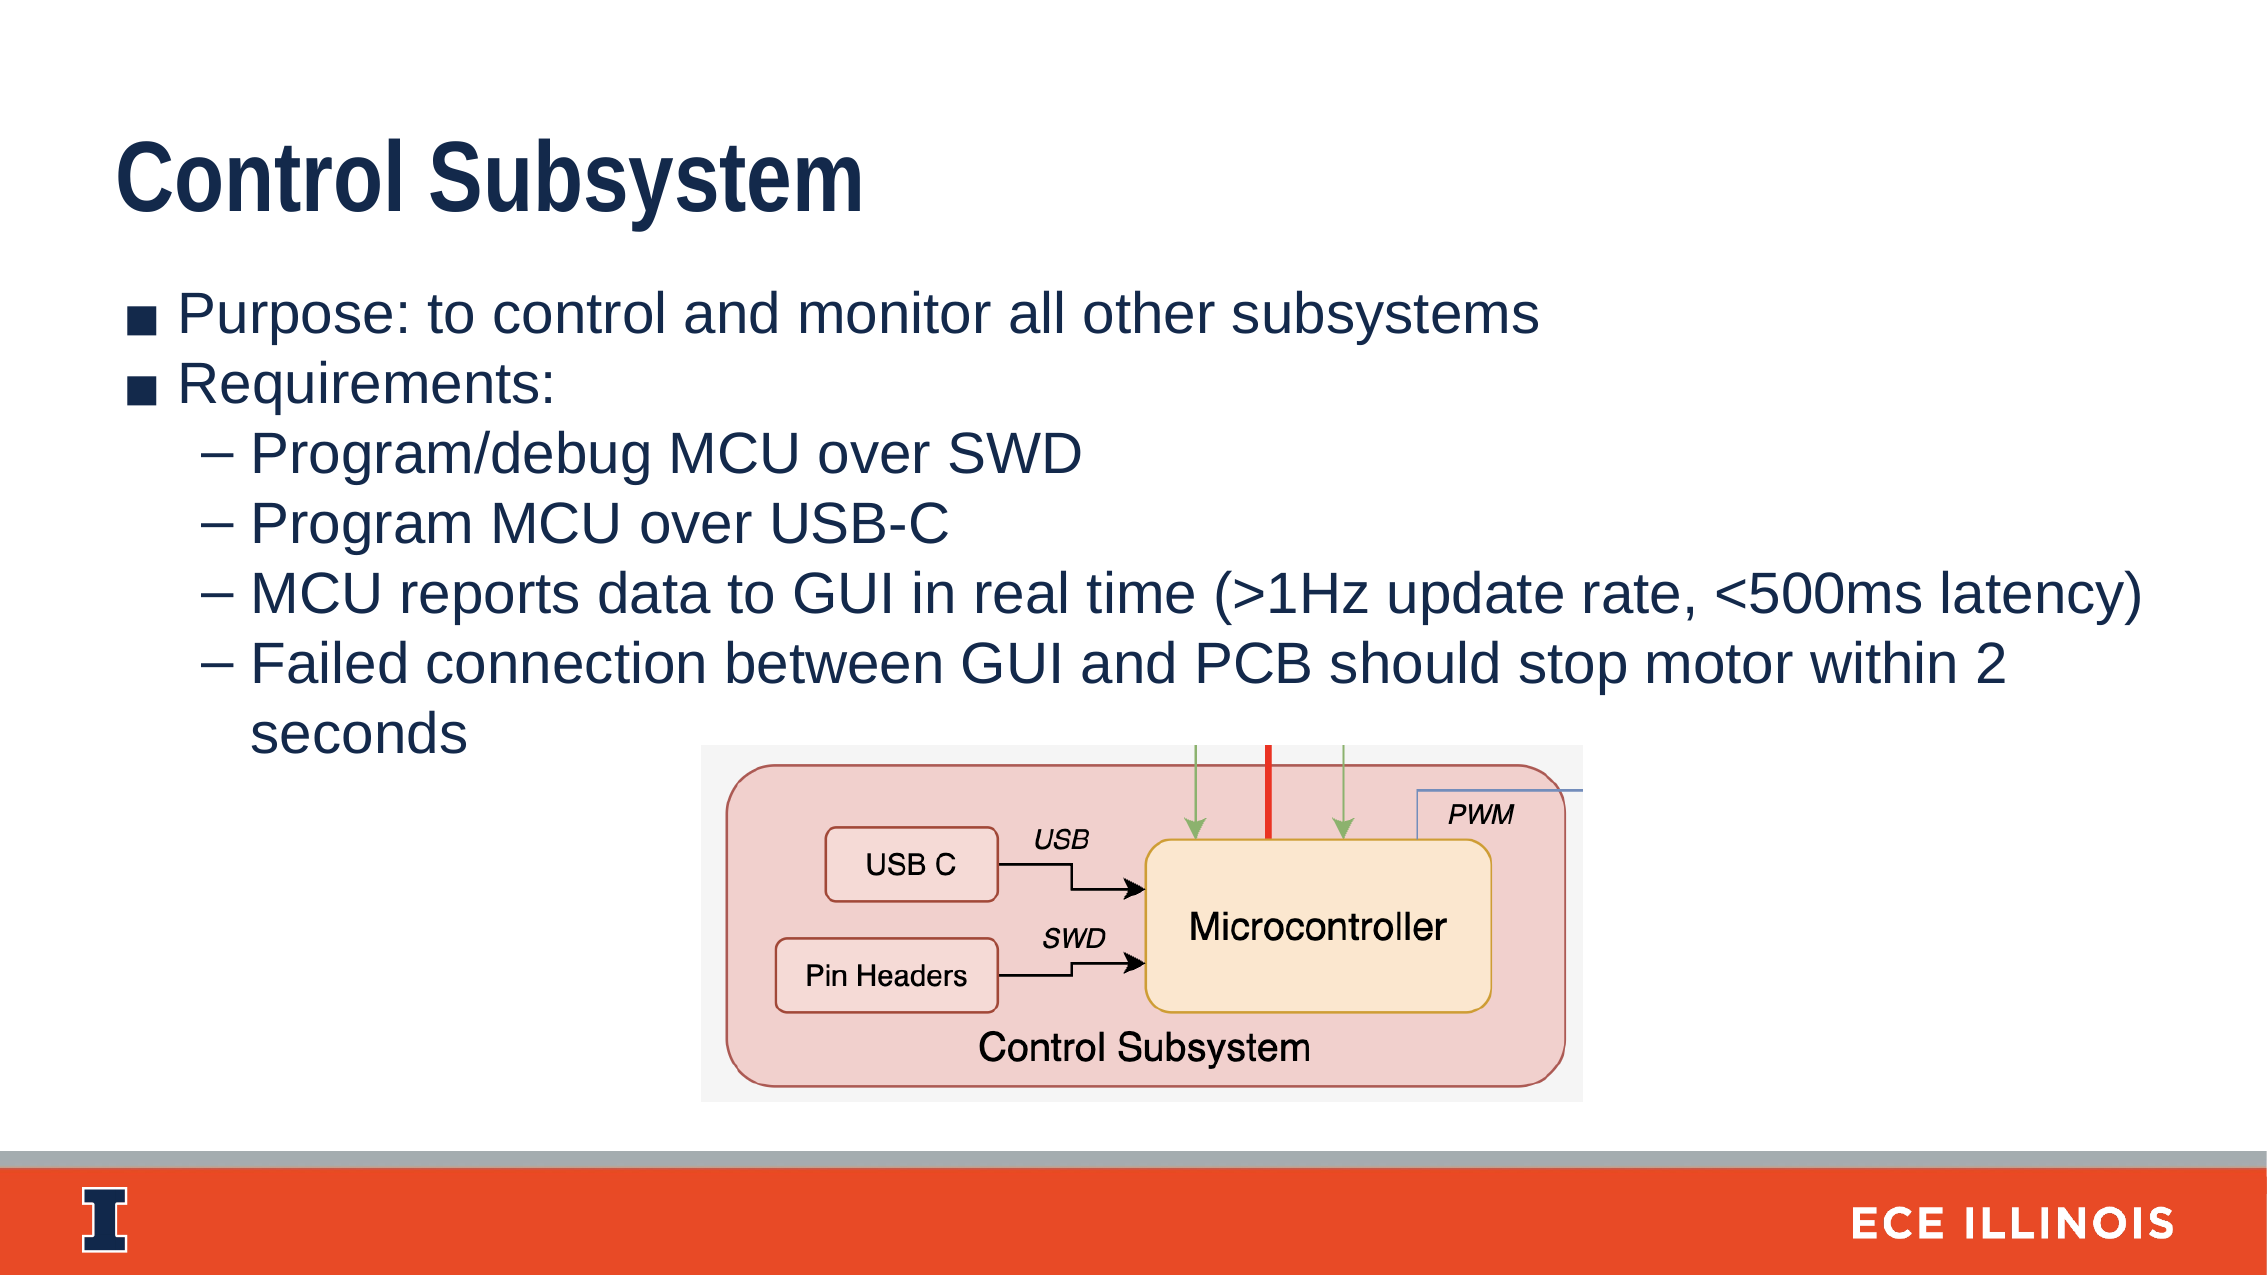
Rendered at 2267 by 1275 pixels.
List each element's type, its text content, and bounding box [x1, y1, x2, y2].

picture [0, 1151, 2267, 1258]
picture [1853, 1206, 2173, 1239]
list Purpose: to control and monitor all other subsystems Requirements: Program/debug MCU over SWD Program MCU over USB-C MCU reports data to GUI in real time (>1Hz update rate, <500ms latency) Failed connection between GUI and PCB should stop motor within 2 seconds [100, 267, 2184, 1102]
list Control Subsystem [100, 104, 2173, 224]
picture [701, 745, 1583, 1102]
